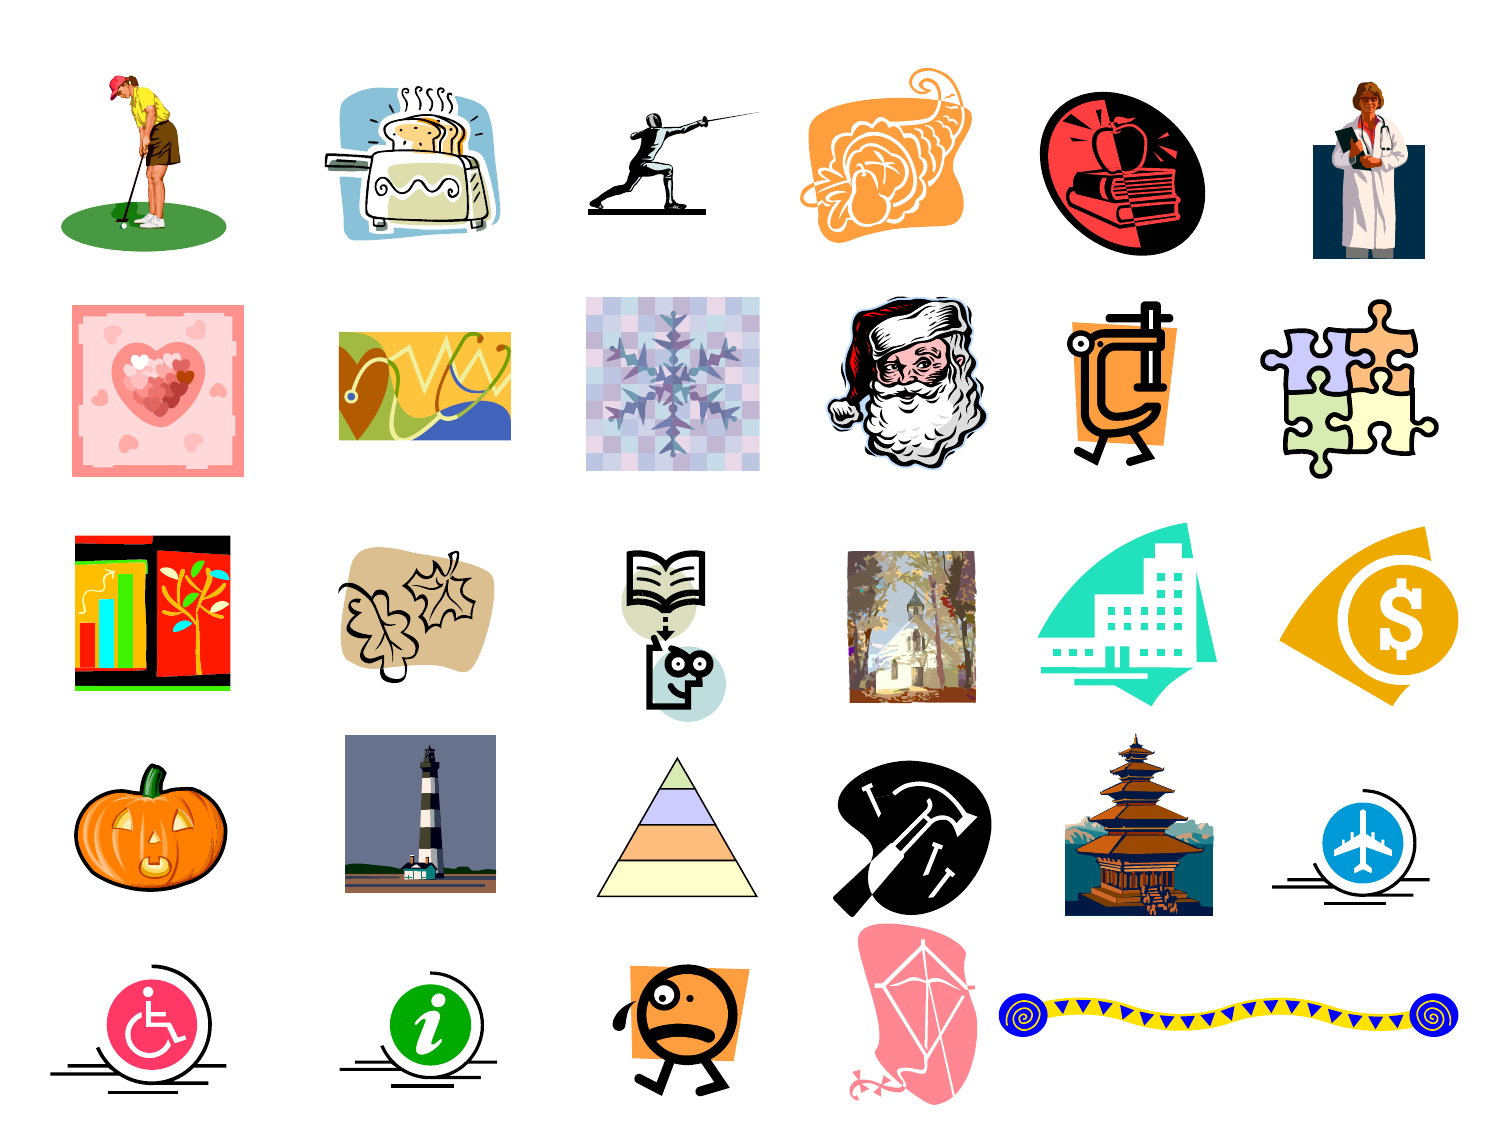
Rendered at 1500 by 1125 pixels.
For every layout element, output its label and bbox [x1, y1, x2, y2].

text_box [597, 758, 757, 897]
picture [848, 923, 978, 1106]
picture [72, 763, 230, 893]
text_box [1262, 301, 1437, 477]
picture [612, 964, 750, 1097]
picture [1064, 733, 1214, 917]
picture [587, 111, 761, 215]
picture [50, 964, 227, 1095]
picture [71, 302, 246, 479]
picture [60, 74, 227, 252]
picture [74, 535, 231, 692]
picture [832, 759, 994, 918]
picture [1312, 81, 1426, 259]
picture [824, 295, 989, 472]
picture [846, 548, 979, 706]
picture [1037, 522, 1218, 707]
picture [1271, 788, 1430, 906]
picture [1037, 91, 1207, 256]
picture [339, 971, 498, 1088]
picture [338, 546, 495, 684]
picture [1066, 301, 1178, 467]
picture [585, 297, 760, 471]
picture [324, 83, 504, 244]
picture [1279, 526, 1459, 707]
picture [621, 550, 727, 723]
picture [344, 734, 497, 894]
picture [998, 986, 1459, 1042]
picture [338, 331, 512, 451]
picture [799, 67, 973, 244]
